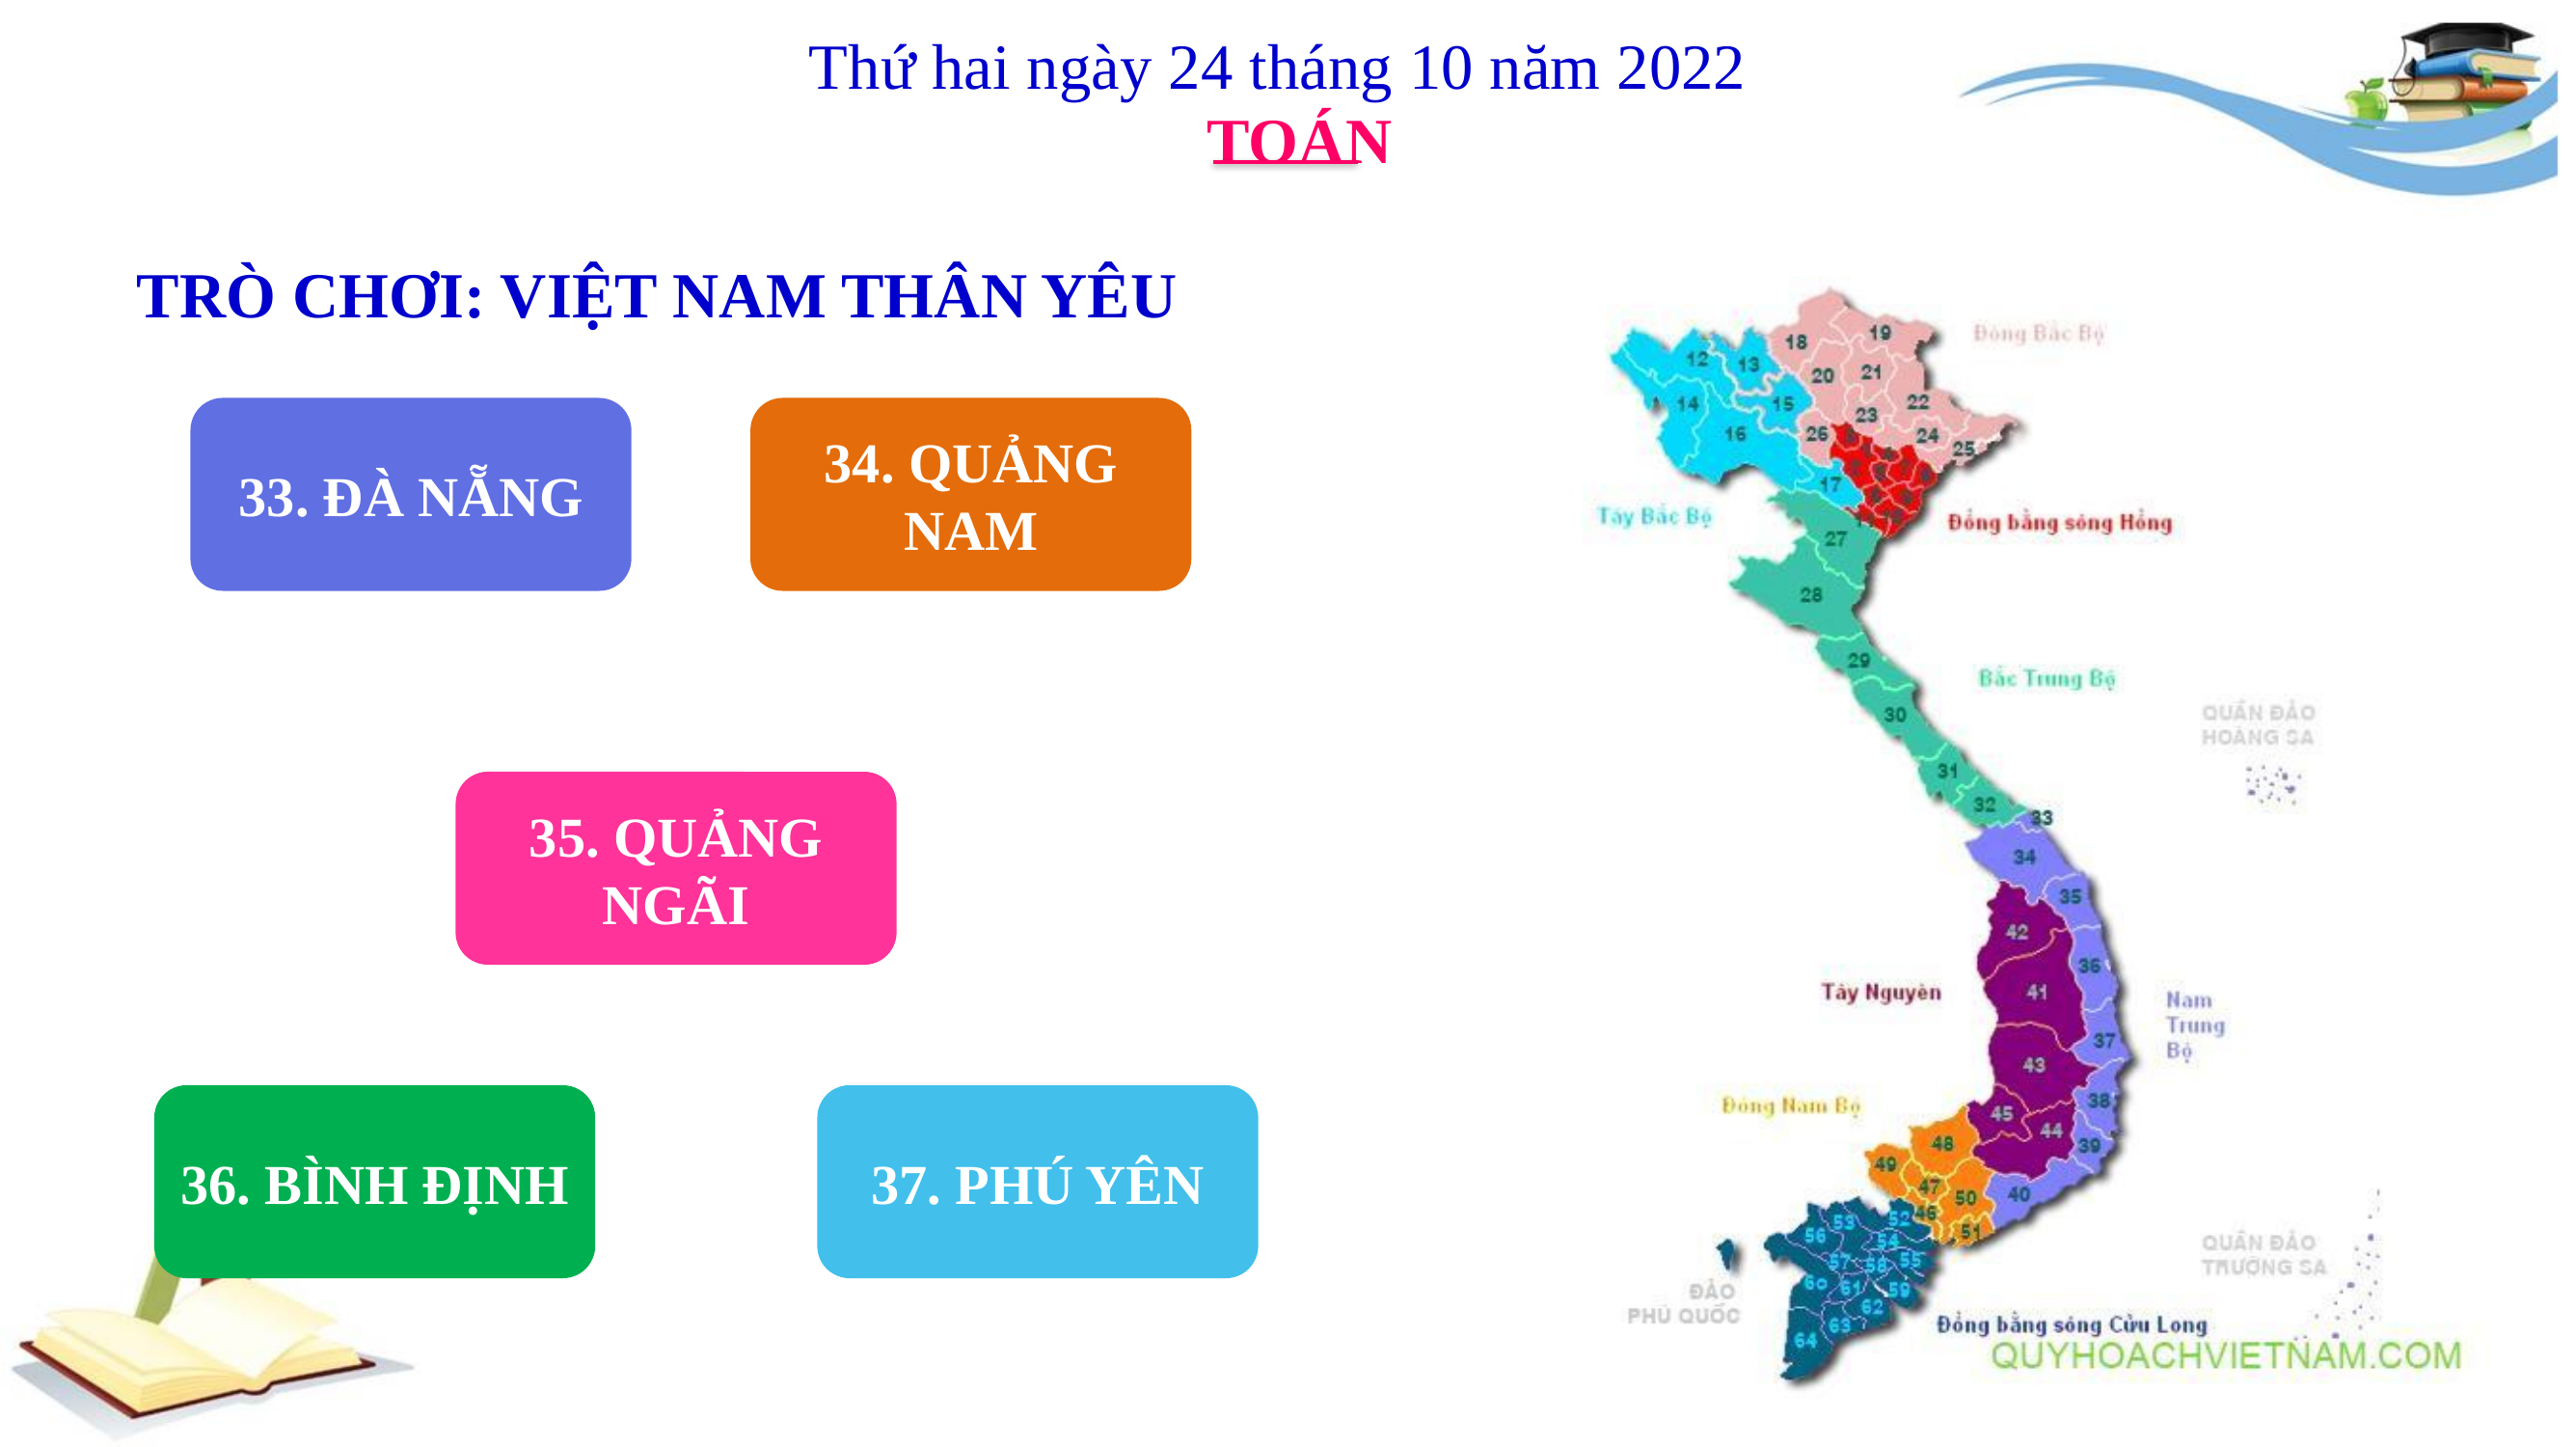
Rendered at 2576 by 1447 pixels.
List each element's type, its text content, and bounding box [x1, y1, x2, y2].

text_box 37. PHÚ YÊN [815, 1082, 1261, 1281]
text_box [792, 17, 1765, 185]
text_box 33. ĐÀ NẴNG [188, 396, 634, 593]
text_box 36. BÌNH ĐỊNH [151, 1082, 598, 1281]
picture [0, 0, 2576, 1447]
text_box 34. QUẢNG NAM [747, 396, 1194, 593]
text_box 35. QUẢNG NGÃI [453, 769, 899, 968]
text_box TRÒ CHƠI: VIỆT NAM THÂN YÊU [14, 241, 1301, 342]
